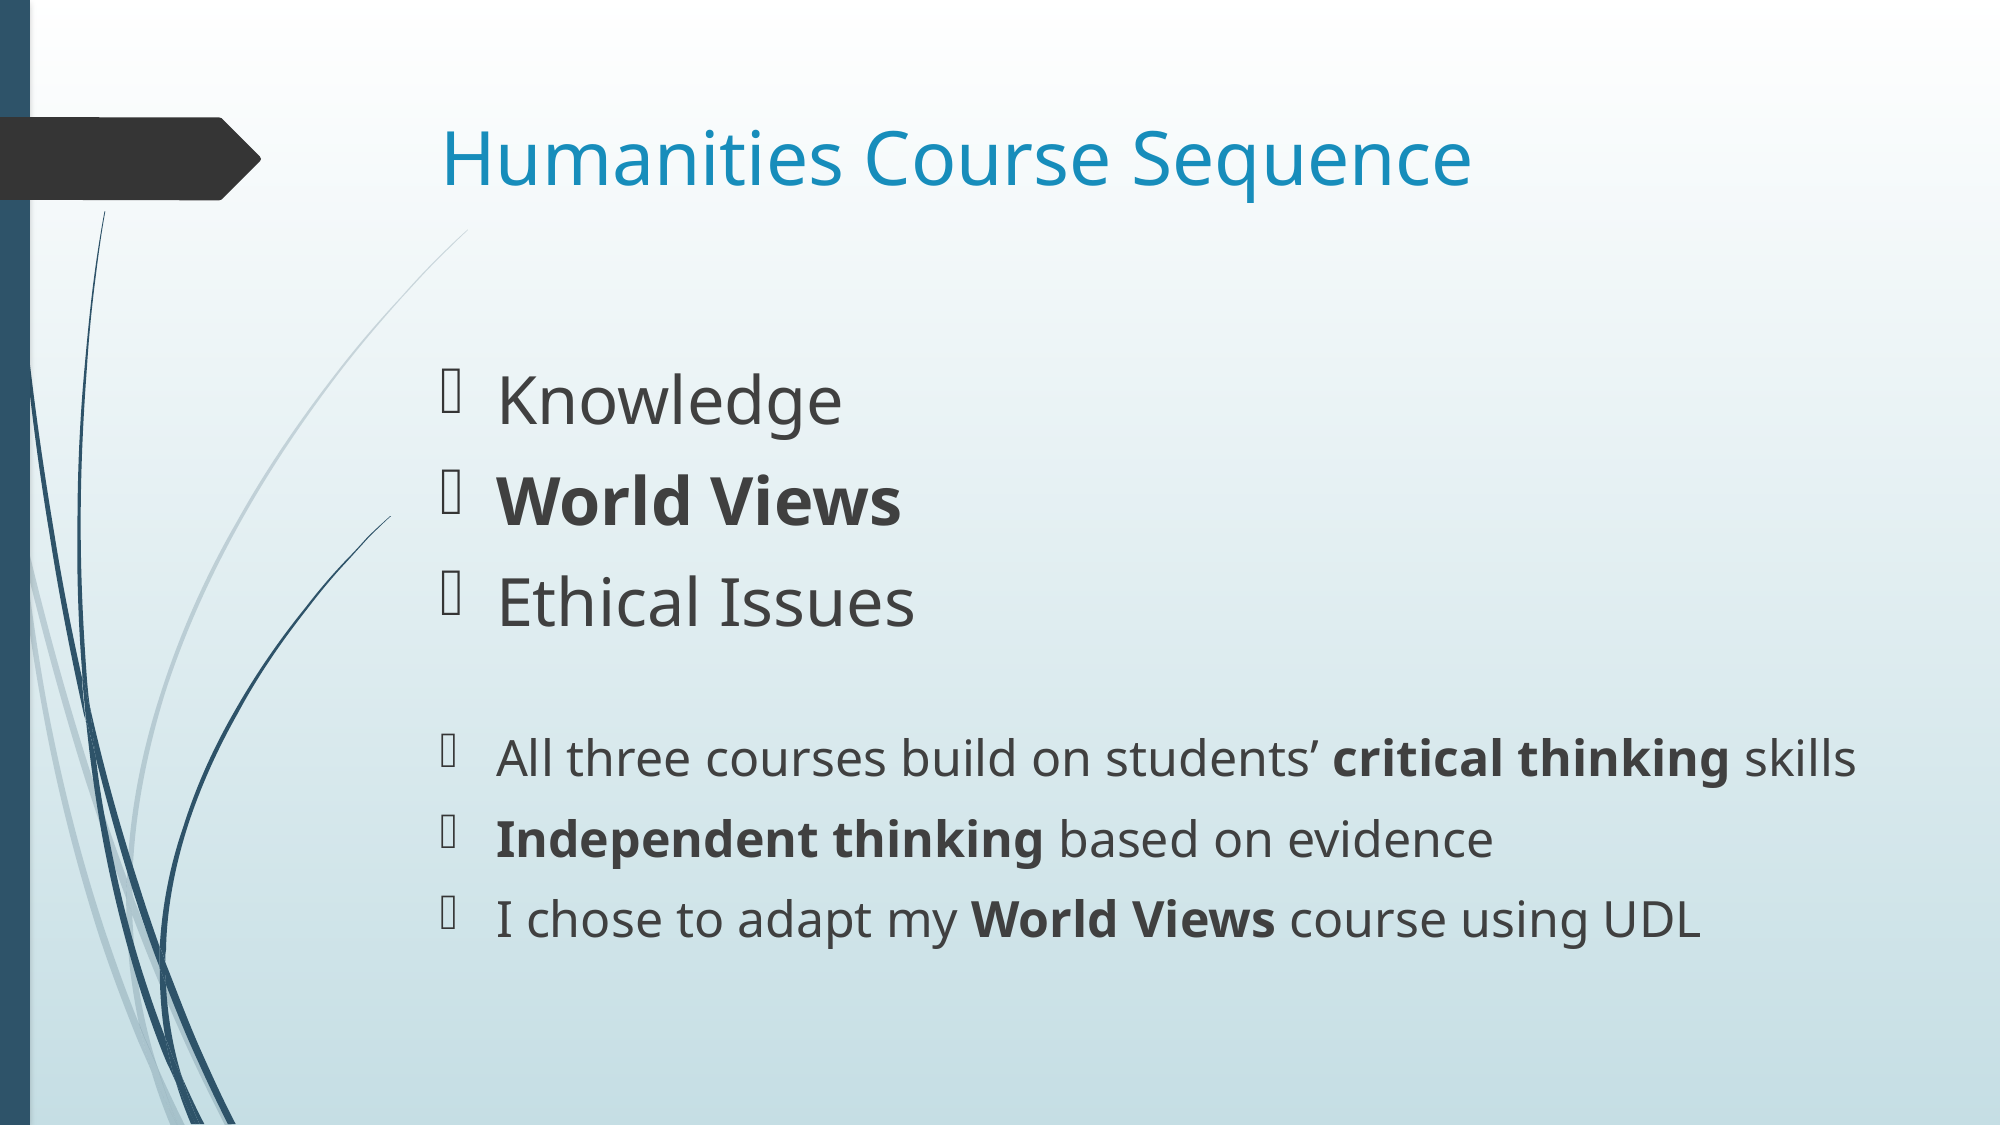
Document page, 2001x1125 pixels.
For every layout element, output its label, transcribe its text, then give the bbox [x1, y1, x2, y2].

title Humanities Course Sequence [425, 102, 1888, 313]
list Knowledge World Views Ethical Issues All three courses build on students’ critical thinking skills Independent thinking based on evidence I chose to adapt my World Views course using UDL [424, 350, 1888, 970]
